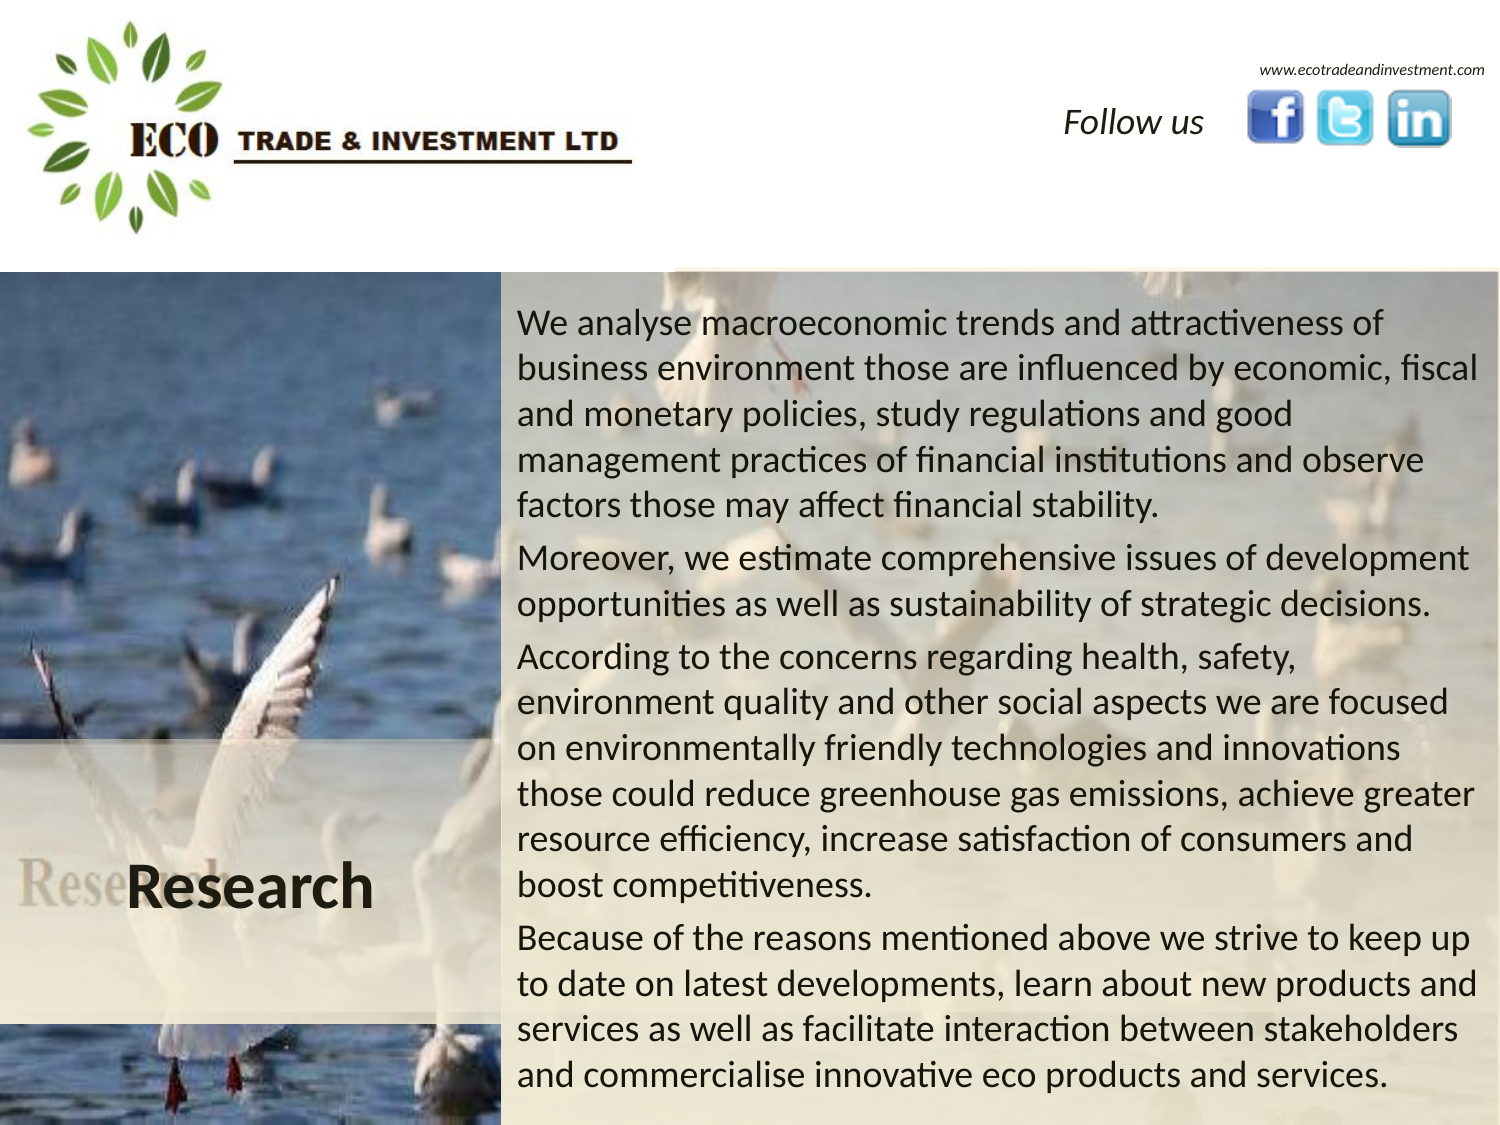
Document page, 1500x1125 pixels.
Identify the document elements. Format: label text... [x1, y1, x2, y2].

text_box Follow us [1023, 89, 1220, 150]
title www.ecotradeandinvestment.com [676, 0, 1500, 267]
picture [1387, 89, 1452, 148]
picture [0, 1024, 501, 1125]
slide_number 3 [1074, 1042, 1425, 1103]
text_box Research [0, 739, 502, 1024]
subtitle We analyse macroeconomic trends and attractiveness of business environment those are influenced by economic, fiscal and monetary policies, study regulations and good management practices of financial institutions and observe factors those may affect financial stability. Moreover, we estimate comprehensive issues of development opportunities as well as sustainability of strategic decisions. According to the concerns regarding health, safety, environment quality and other social aspects we are focused on environmentally friendly technologies and innovations those could reduce greenhouse gas emissions, achieve greater resource efficiency, increase satisfaction of consumers and boost competitiveness. Because of the reasons mentioned above we strive to keep up to date on latest developments, learn about new products and services as well as facilitate interaction between stakeholders and commercialise innovative eco products and services. [501, 267, 1500, 1125]
picture [1316, 89, 1377, 148]
picture [0, 0, 675, 739]
picture [1245, 89, 1306, 146]
